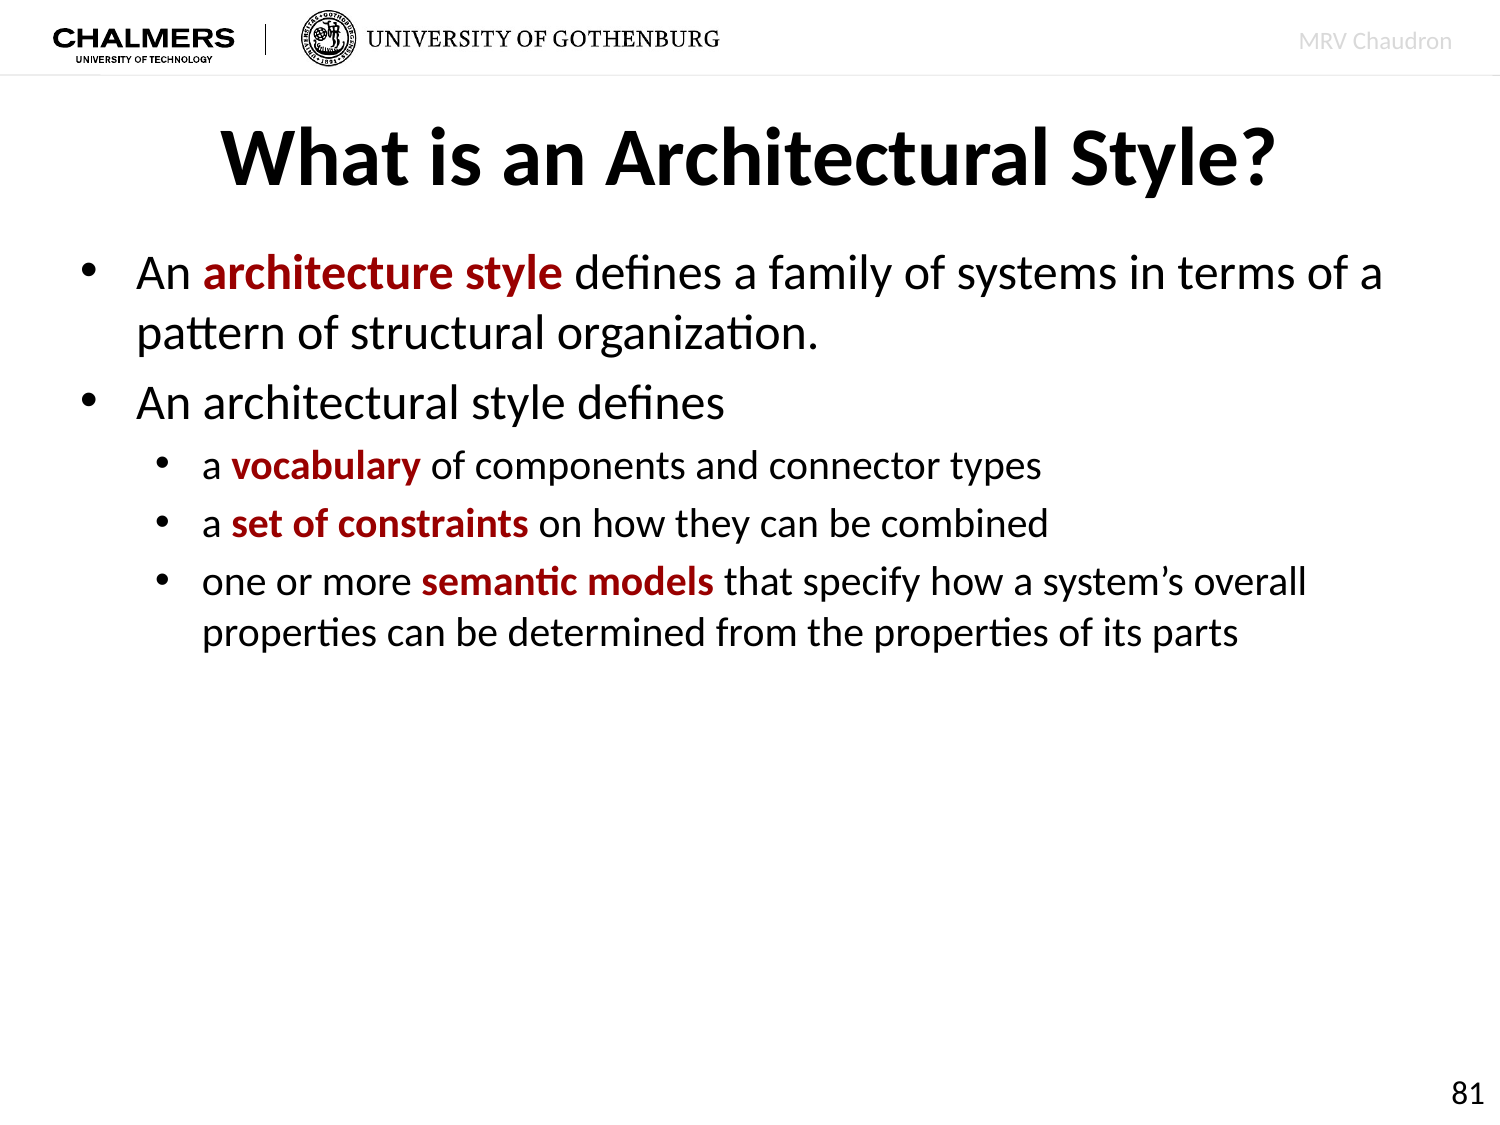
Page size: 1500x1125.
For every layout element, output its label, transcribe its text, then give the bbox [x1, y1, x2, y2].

picture [301, 10, 720, 67]
slide_number 81 [1433, 1064, 1500, 1118]
title What is an Architectural Style? [0, 90, 1500, 215]
list An architecture style defines a family of systems in terms of a pattern of structural organization. An architectural style defines a vocabulary of components and connector types a set of constraints on how they can be combined one or more semantic models that specify how a system’s overall properties can be determined from the properties of its parts [64, 231, 1447, 976]
